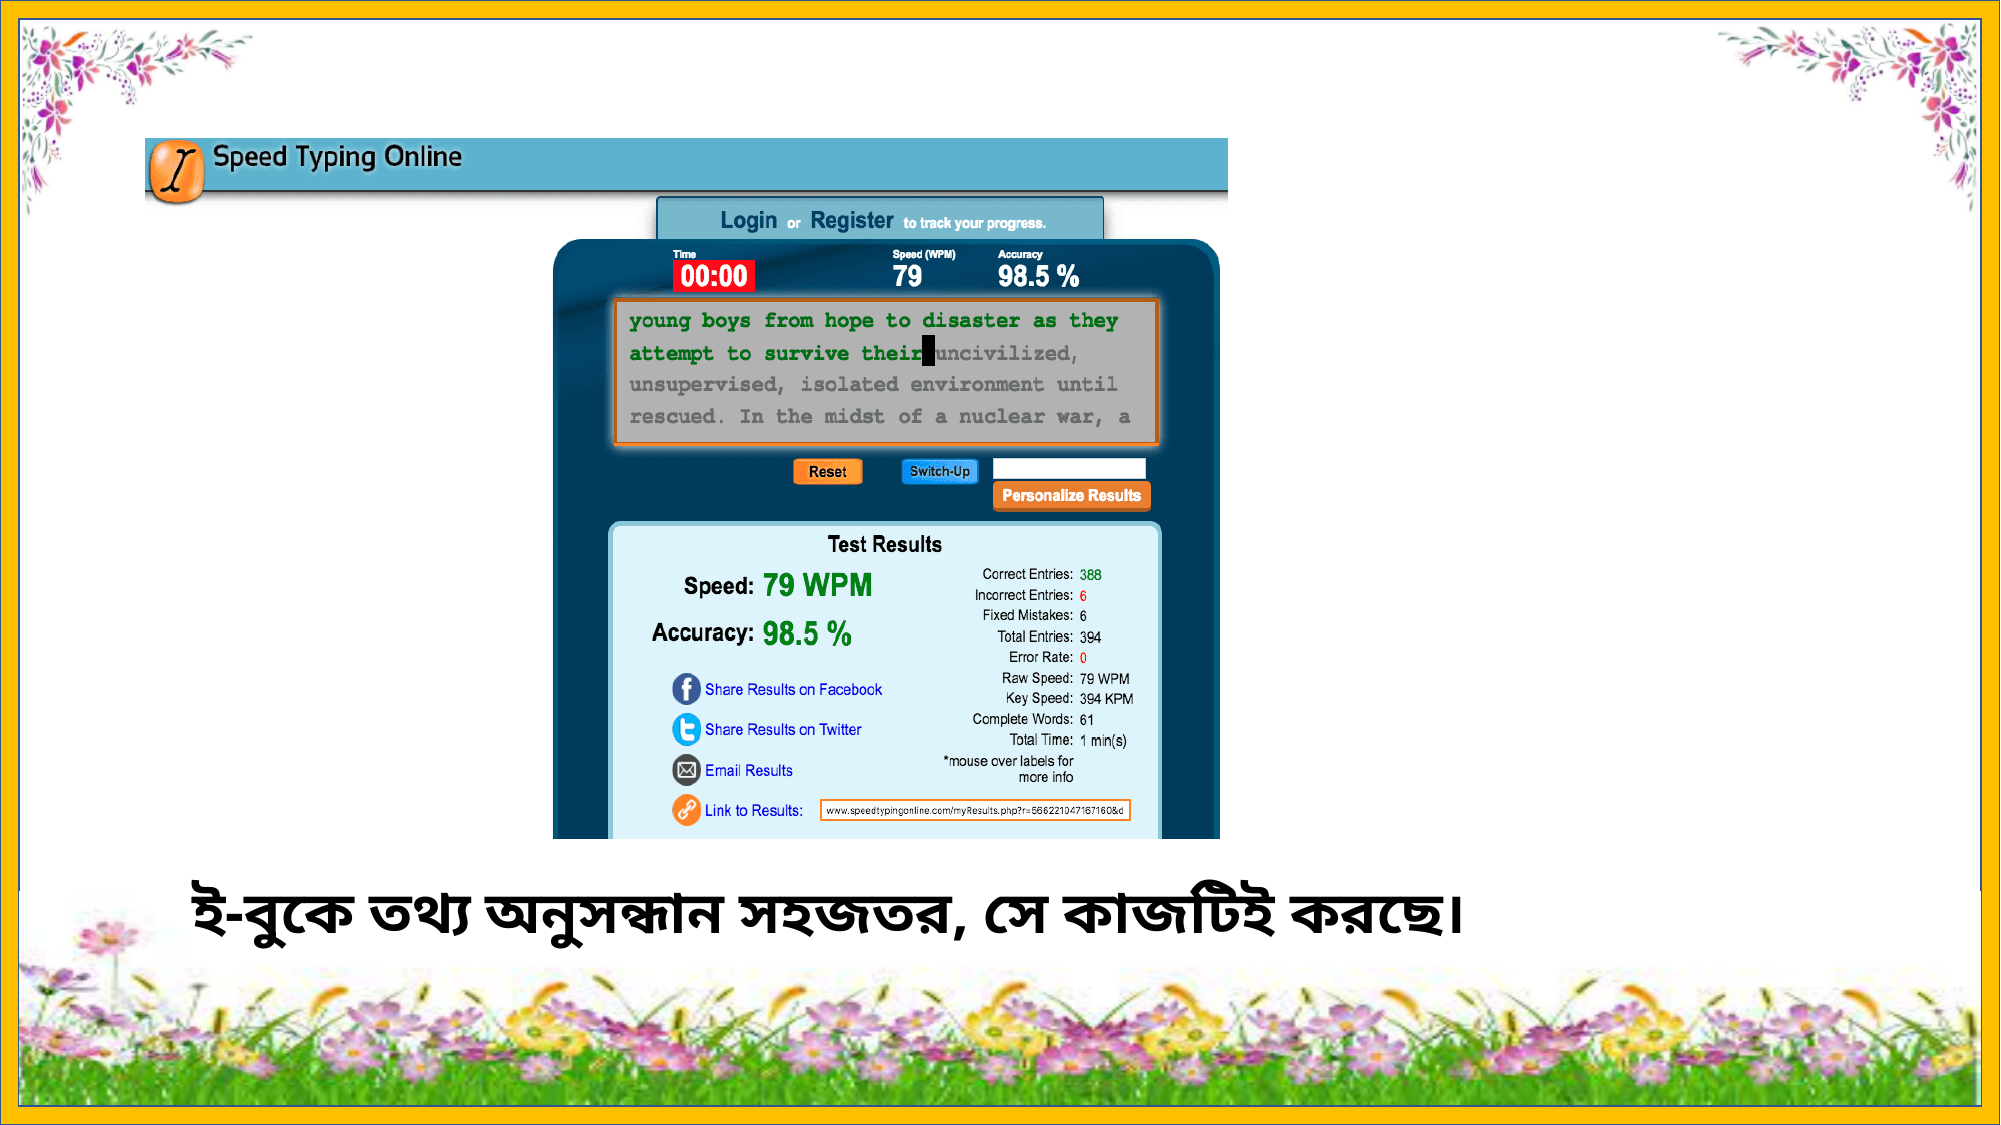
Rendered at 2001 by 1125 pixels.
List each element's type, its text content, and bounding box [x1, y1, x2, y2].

picture [19, 891, 1981, 1105]
picture [22, 14, 1228, 839]
text_box ই-বুকে তথ্য অনুসন্ধান সহজতর, সে কাজটিই করছে। [177, 868, 1880, 891]
picture [1718, 0, 1977, 256]
text_box [0, 0, 2000, 1125]
